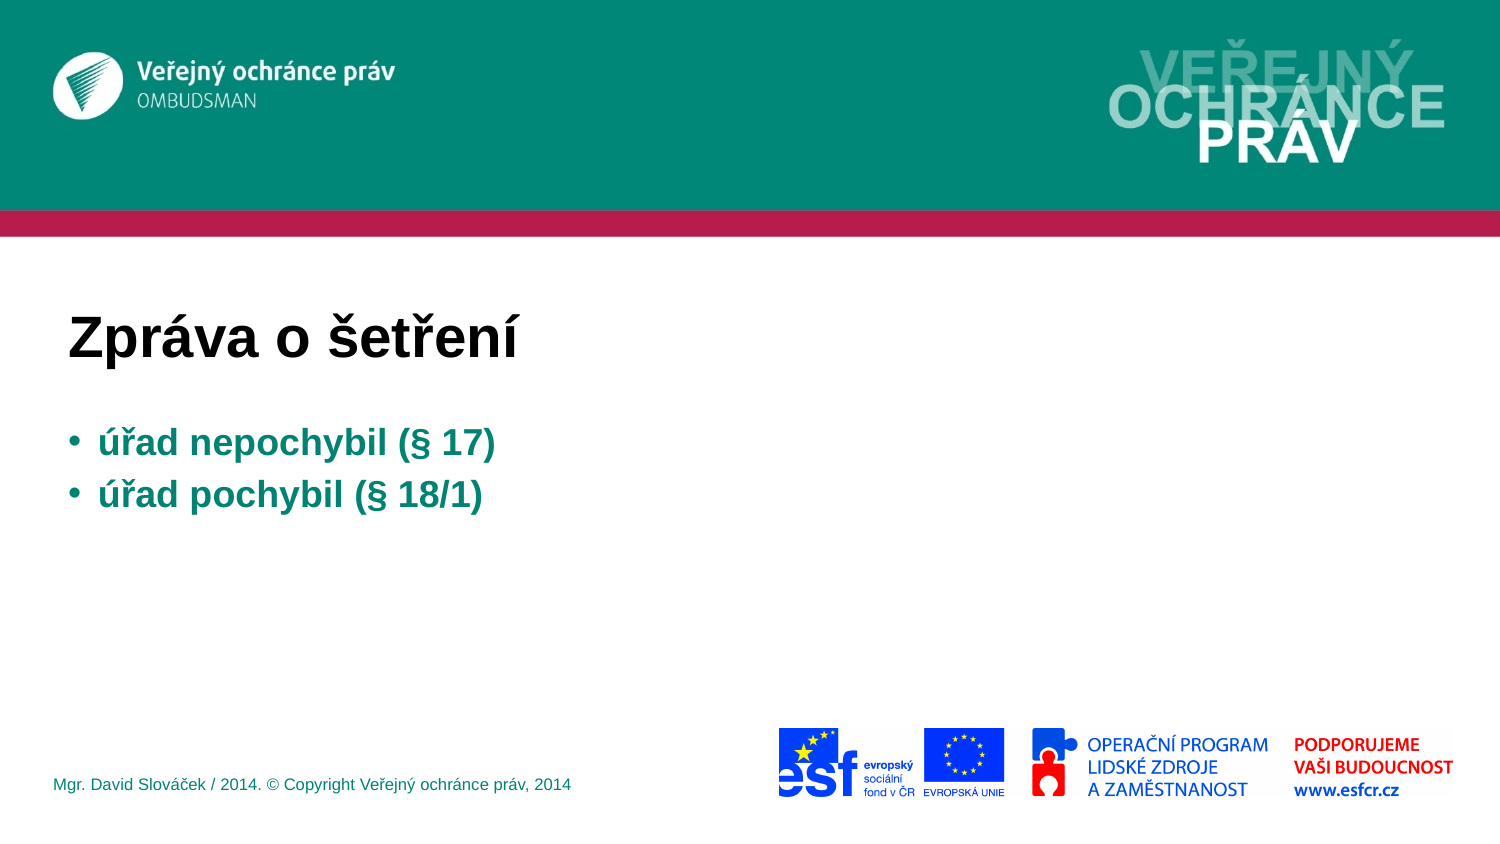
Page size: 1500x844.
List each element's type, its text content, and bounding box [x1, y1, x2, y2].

title Zpráva o šetření [53, 269, 1404, 399]
footer Mgr. David Slováček / 2014. © Copyright Veřejný ochránce práv, 2014 [53, 765, 681, 807]
list úřad nepochybil (§ 17) úřad pochybil (§ 18/1) [53, 410, 1413, 765]
picture [0, 0, 1500, 799]
